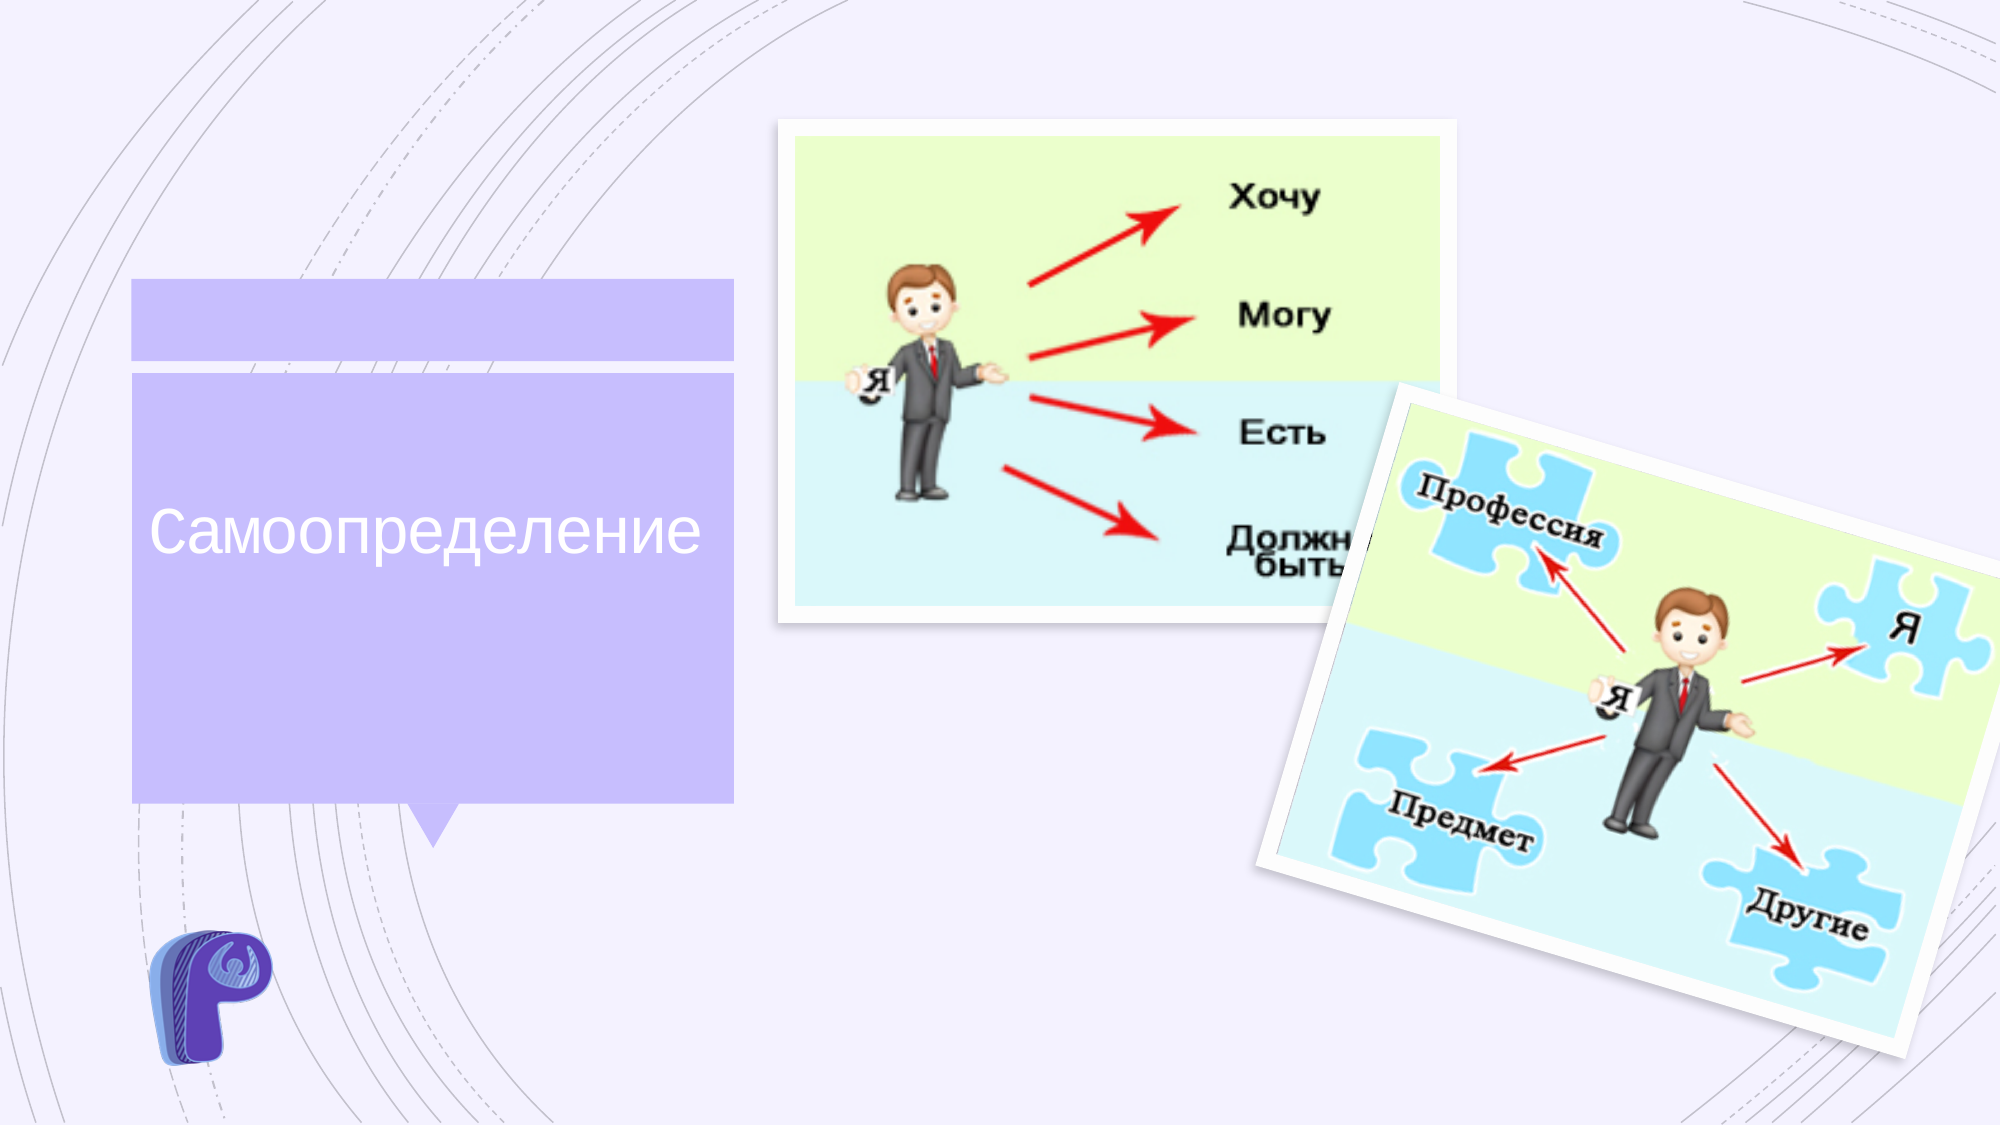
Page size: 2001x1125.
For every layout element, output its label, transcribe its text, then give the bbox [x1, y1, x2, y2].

picture [131, 924, 282, 1075]
title Самоопределение [83, 402, 772, 664]
footer [282, 1021, 1869, 1074]
picture [1278, 413, 2000, 1038]
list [794, 135, 1441, 607]
